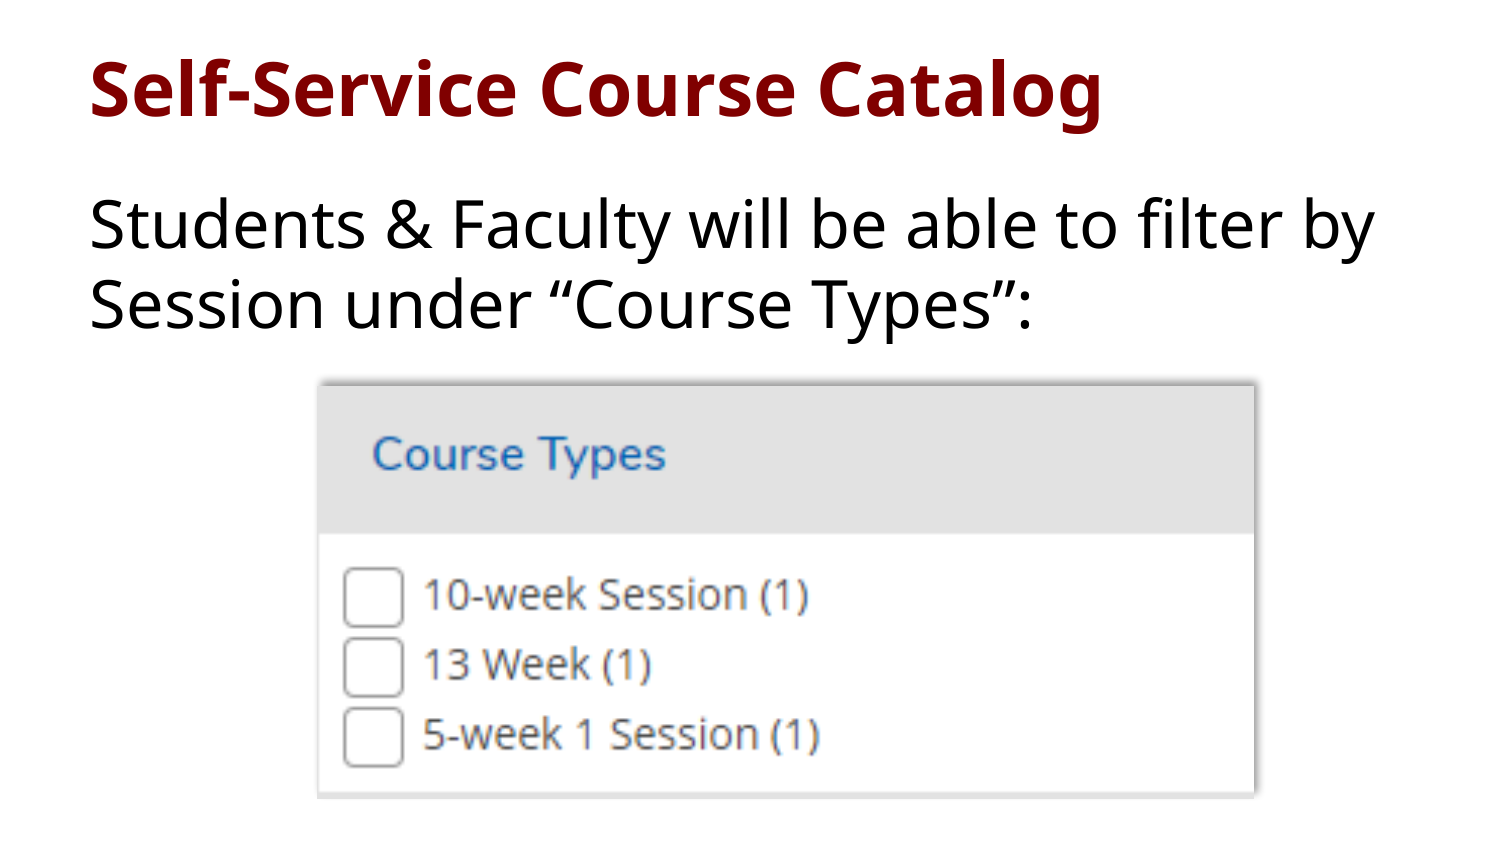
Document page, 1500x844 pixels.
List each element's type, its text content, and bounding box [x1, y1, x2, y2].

picture [317, 386, 1254, 799]
list Students & Faculty will be able to filter by Session under “Course Types”: [75, 174, 1425, 776]
title Self-Service Course Catalog [75, 33, 1425, 174]
